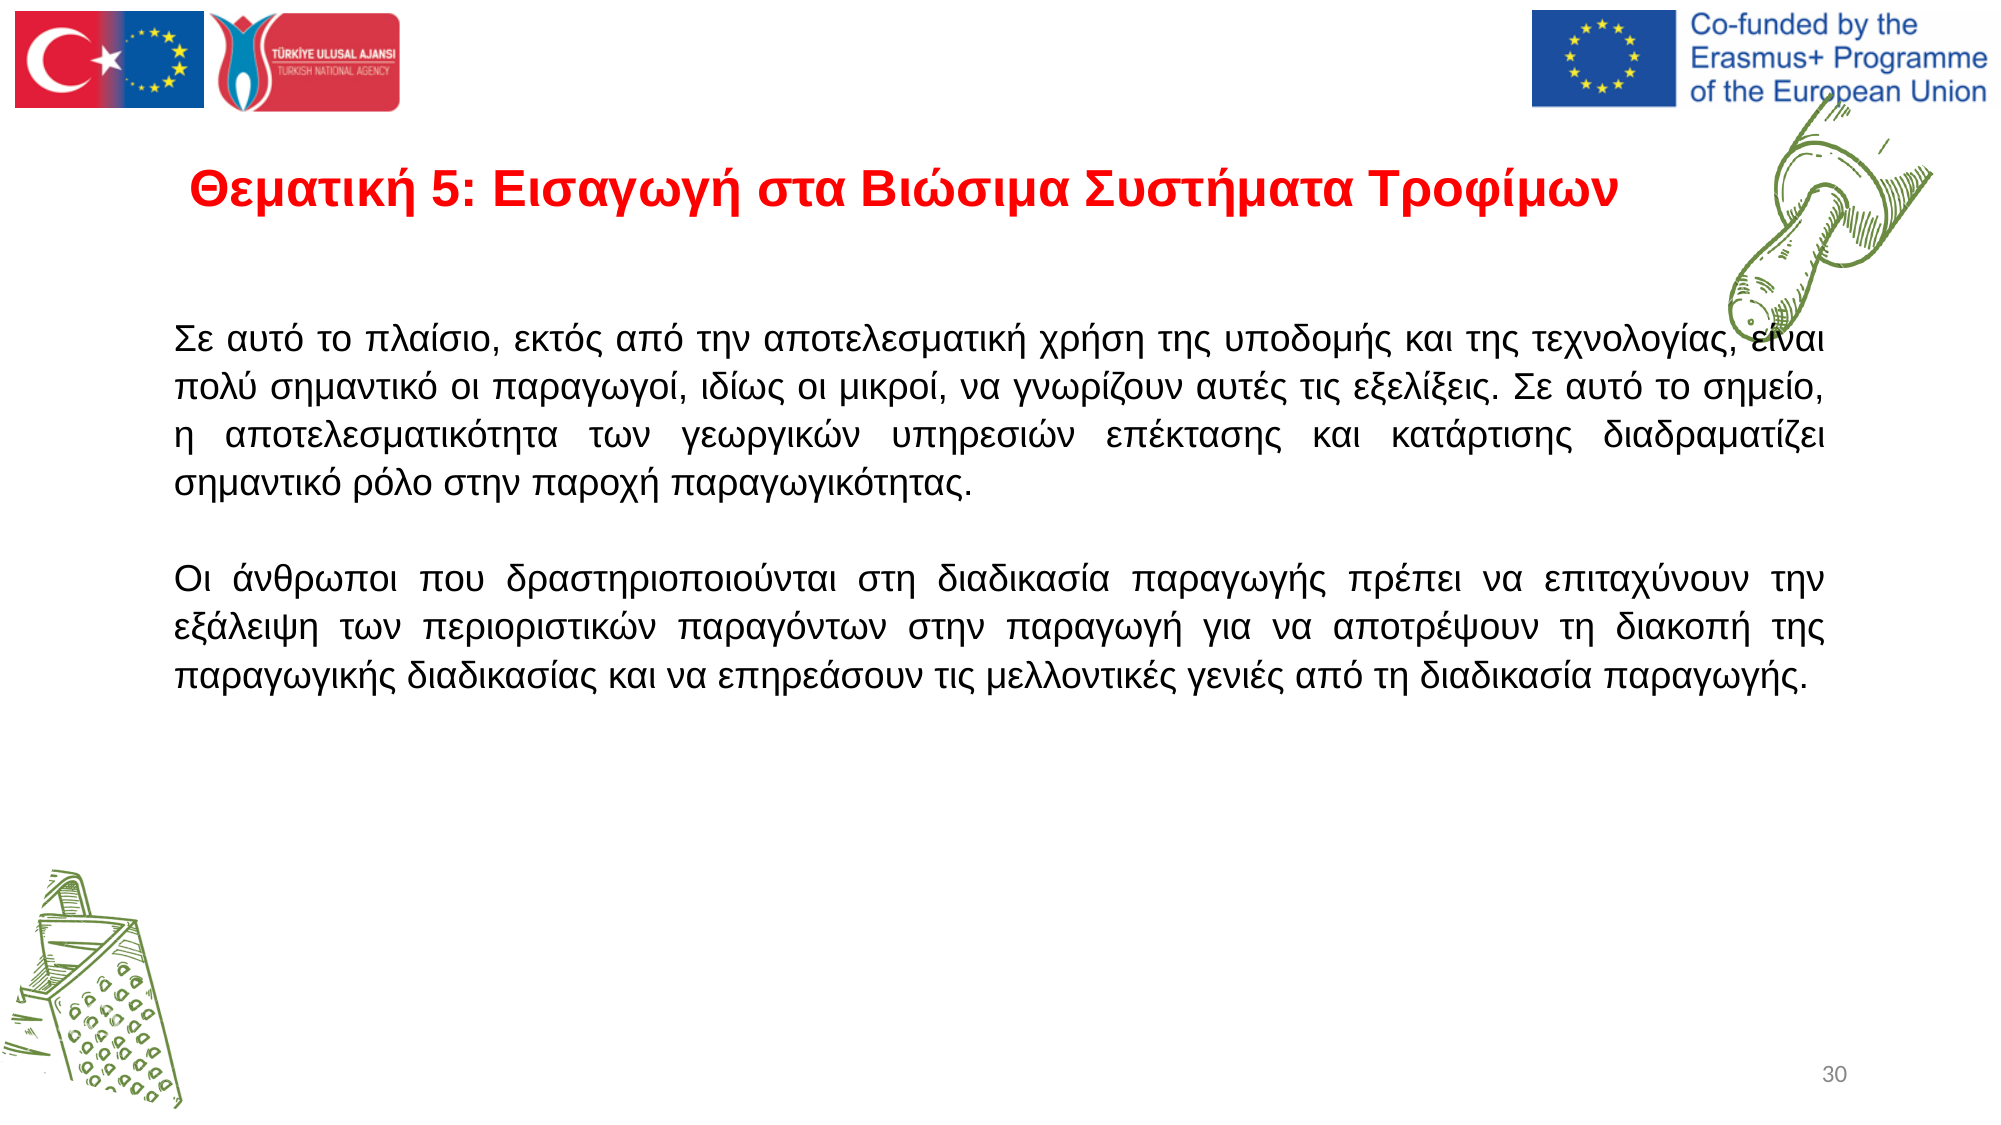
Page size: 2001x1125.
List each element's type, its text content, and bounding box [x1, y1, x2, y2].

slide_number 30 [1412, 1042, 1863, 1103]
picture [1532, 10, 2000, 409]
picture [208, 8, 406, 118]
picture [15, 11, 204, 108]
list Σε αυτό το πλαίσιο, εκτός από την αποτελεσματική χρήση της υποδομής και της τεχνολογίας, είναι πολύ σημαντικό οι παραγωγοί, ιδίως οι μικροί, να γνωρίζουν αυτές τις εξελίξεις. Σε αυτό το σημείο, η αποτελεσματικότητα των γεωργικών υπηρεσιών επέκτασης και κατάρτισης διαδραματίζει σημαντικό ρόλο στην παροχή παραγωγικότητας. Οι άνθρωποι που δραστηριοποιούνται στη διαδικασία παραγωγής πρέπει να επιταχύνουν την εξάλειψη των περιοριστικών παραγόντων στην παραγωγή για να αποτρέψουν τη διακοπή της παραγωγικής διαδικασίας και να επηρεάσουν τις μελλοντικές γενιές από τη διαδικασία παραγωγής. [158, 303, 1841, 1018]
title Θεματική 5: Εισαγωγή στα Βιώσιμα Συστήματα Τροφίμων [174, 145, 1710, 303]
picture [0, 825, 264, 1125]
